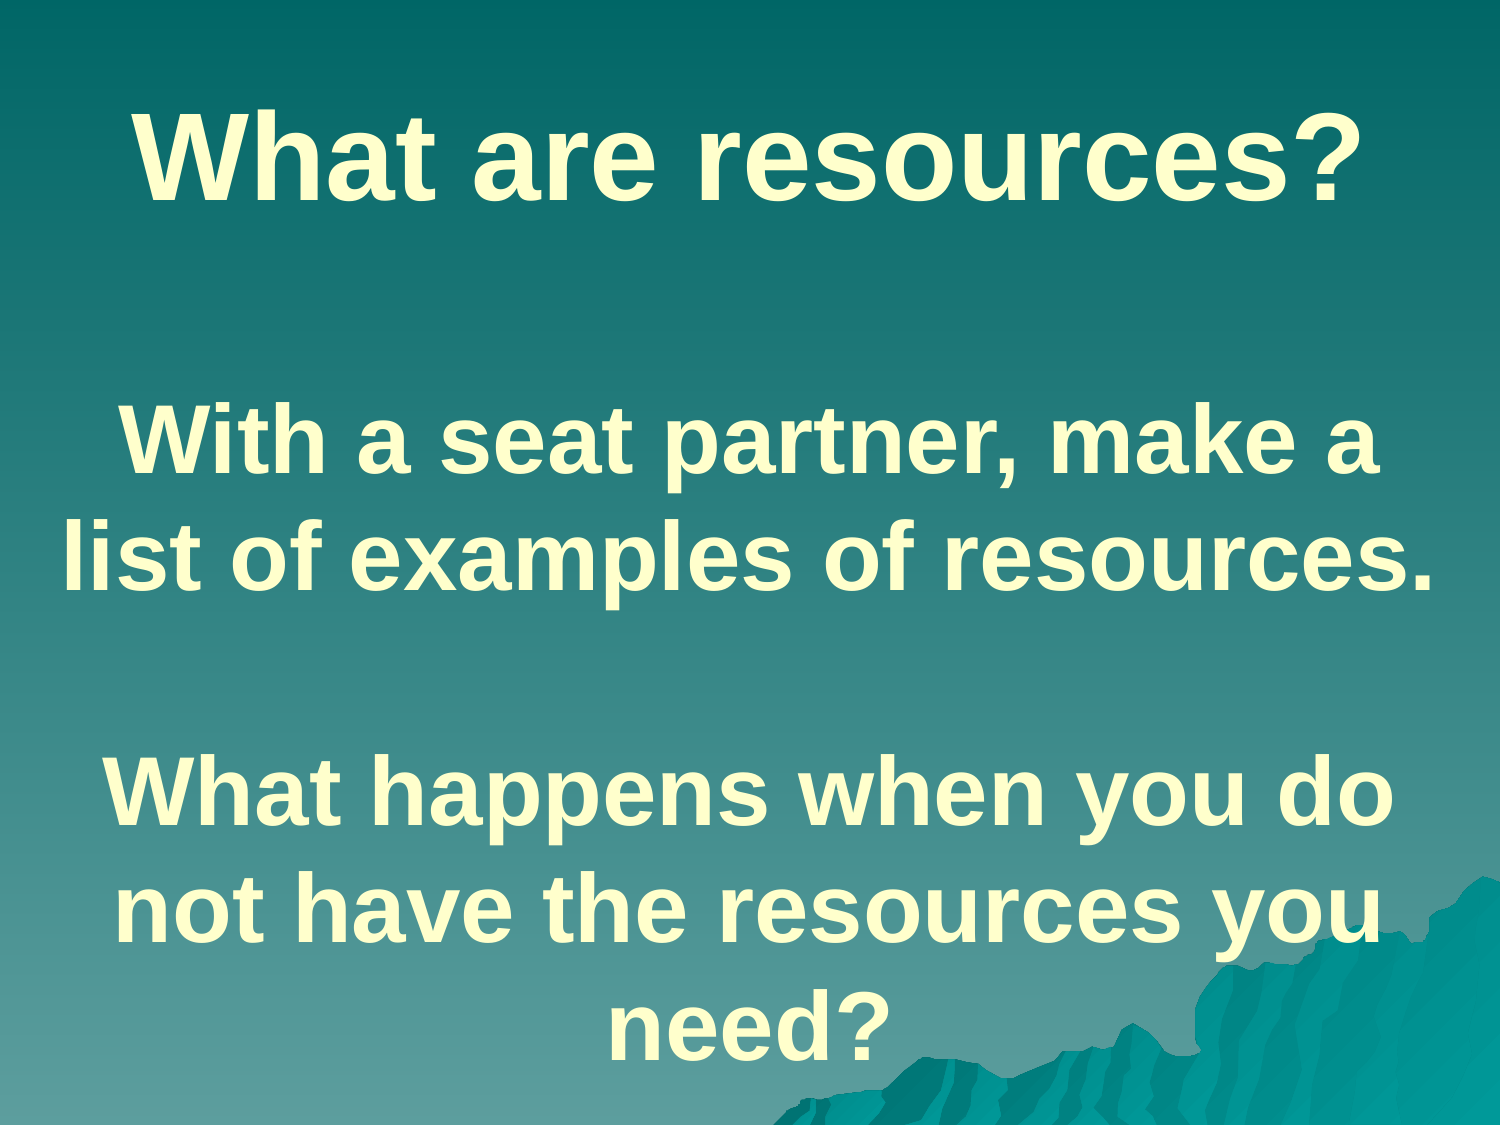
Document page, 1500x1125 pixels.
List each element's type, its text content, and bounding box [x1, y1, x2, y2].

title What are resources? With a seat partner, make a list of examples of resources. What happens when you do not have the resources you need? [24, 174, 1475, 1088]
